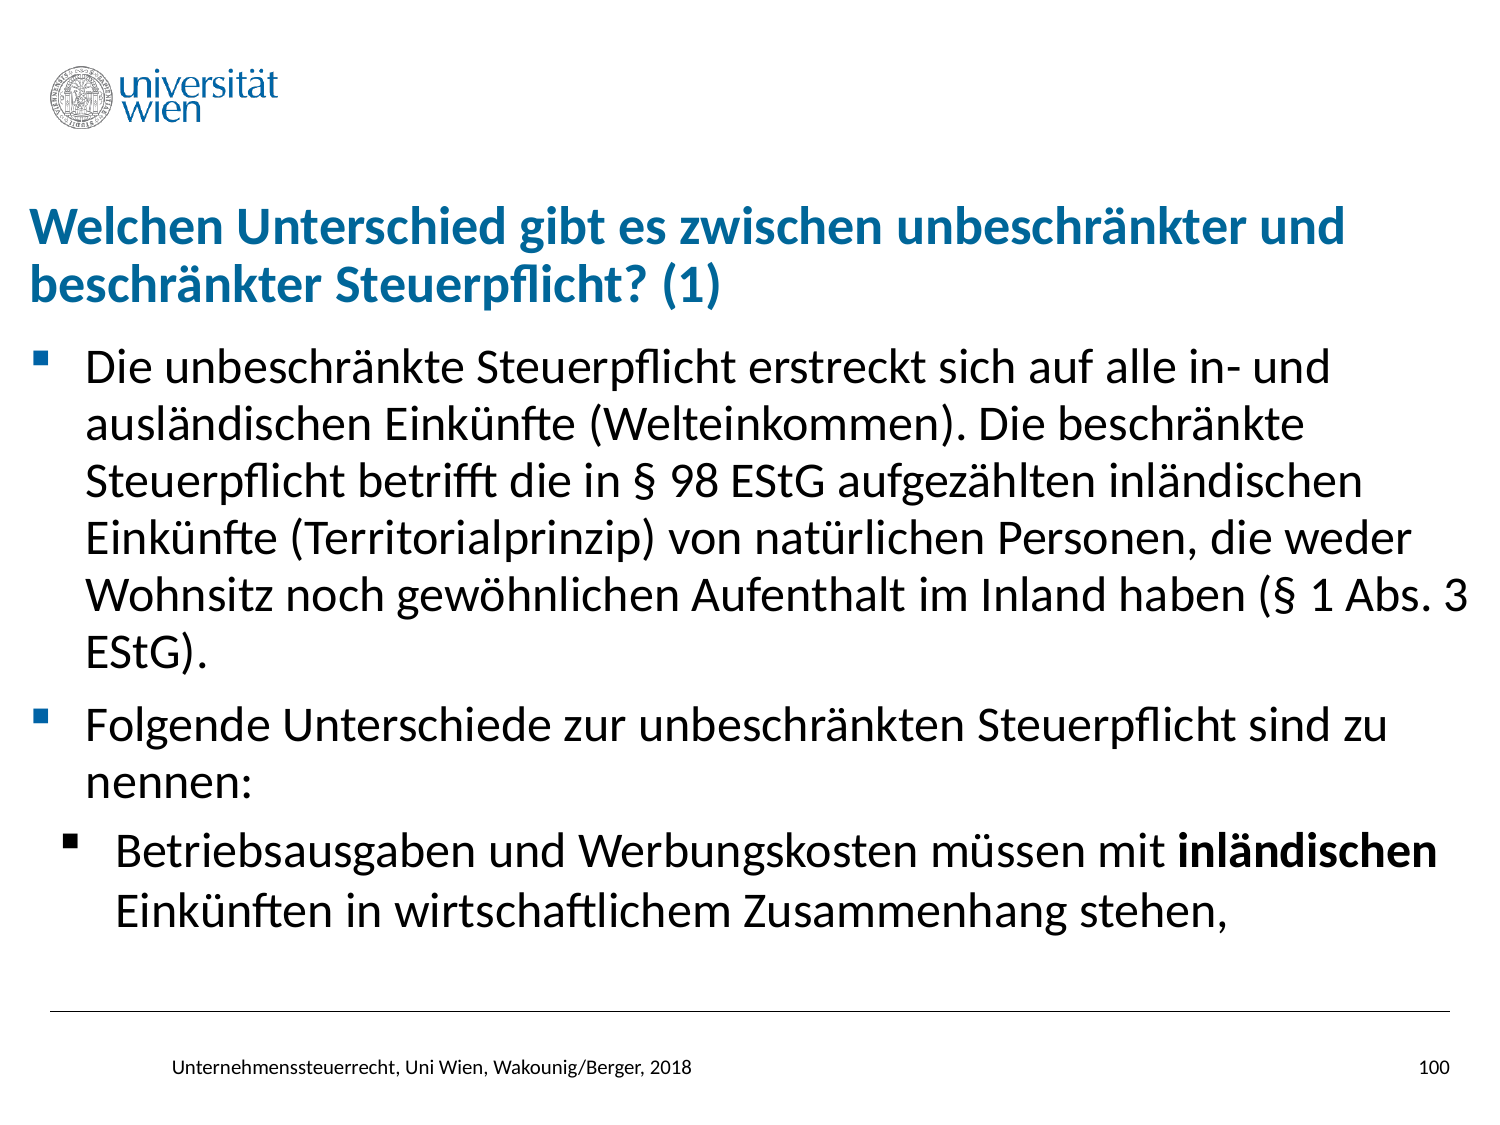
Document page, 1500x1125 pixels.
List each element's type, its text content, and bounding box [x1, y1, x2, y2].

picture [50, 66, 278, 129]
slide_number 100 [1314, 1053, 1450, 1114]
title Welchen Unterschied gibt es zwischen unbeschränkter und beschränkter Steuerpflicht? (1) [29, 196, 1447, 315]
list Die unbeschränkte Steuerpflicht erstreckt sich auf alle in- und ausländischen Einkünfte (Welteinkommen). Die beschränkte Steuerpflicht betrifft die in § 98 EStG aufgezählten inländischen Einkünfte (Territorialprinzip) von natürlichen Personen, die weder Wohnsitz noch gewöhnlichen Aufenthalt im Inland haben (§ 1 Abs. 3 EStG). Folgende Unterschiede zur unbeschränkten Steuerpflicht sind zu nennen: Betriebsausgaben und Werbungskosten müssen mit inländischen Einkünften in wirtschaftlichem Zusammenhang stehen, [29, 338, 1483, 1106]
footer Unternehmenssteuerrecht, Uni Wien, Wakounig/Berger, 2018 [171, 1053, 1314, 1114]
